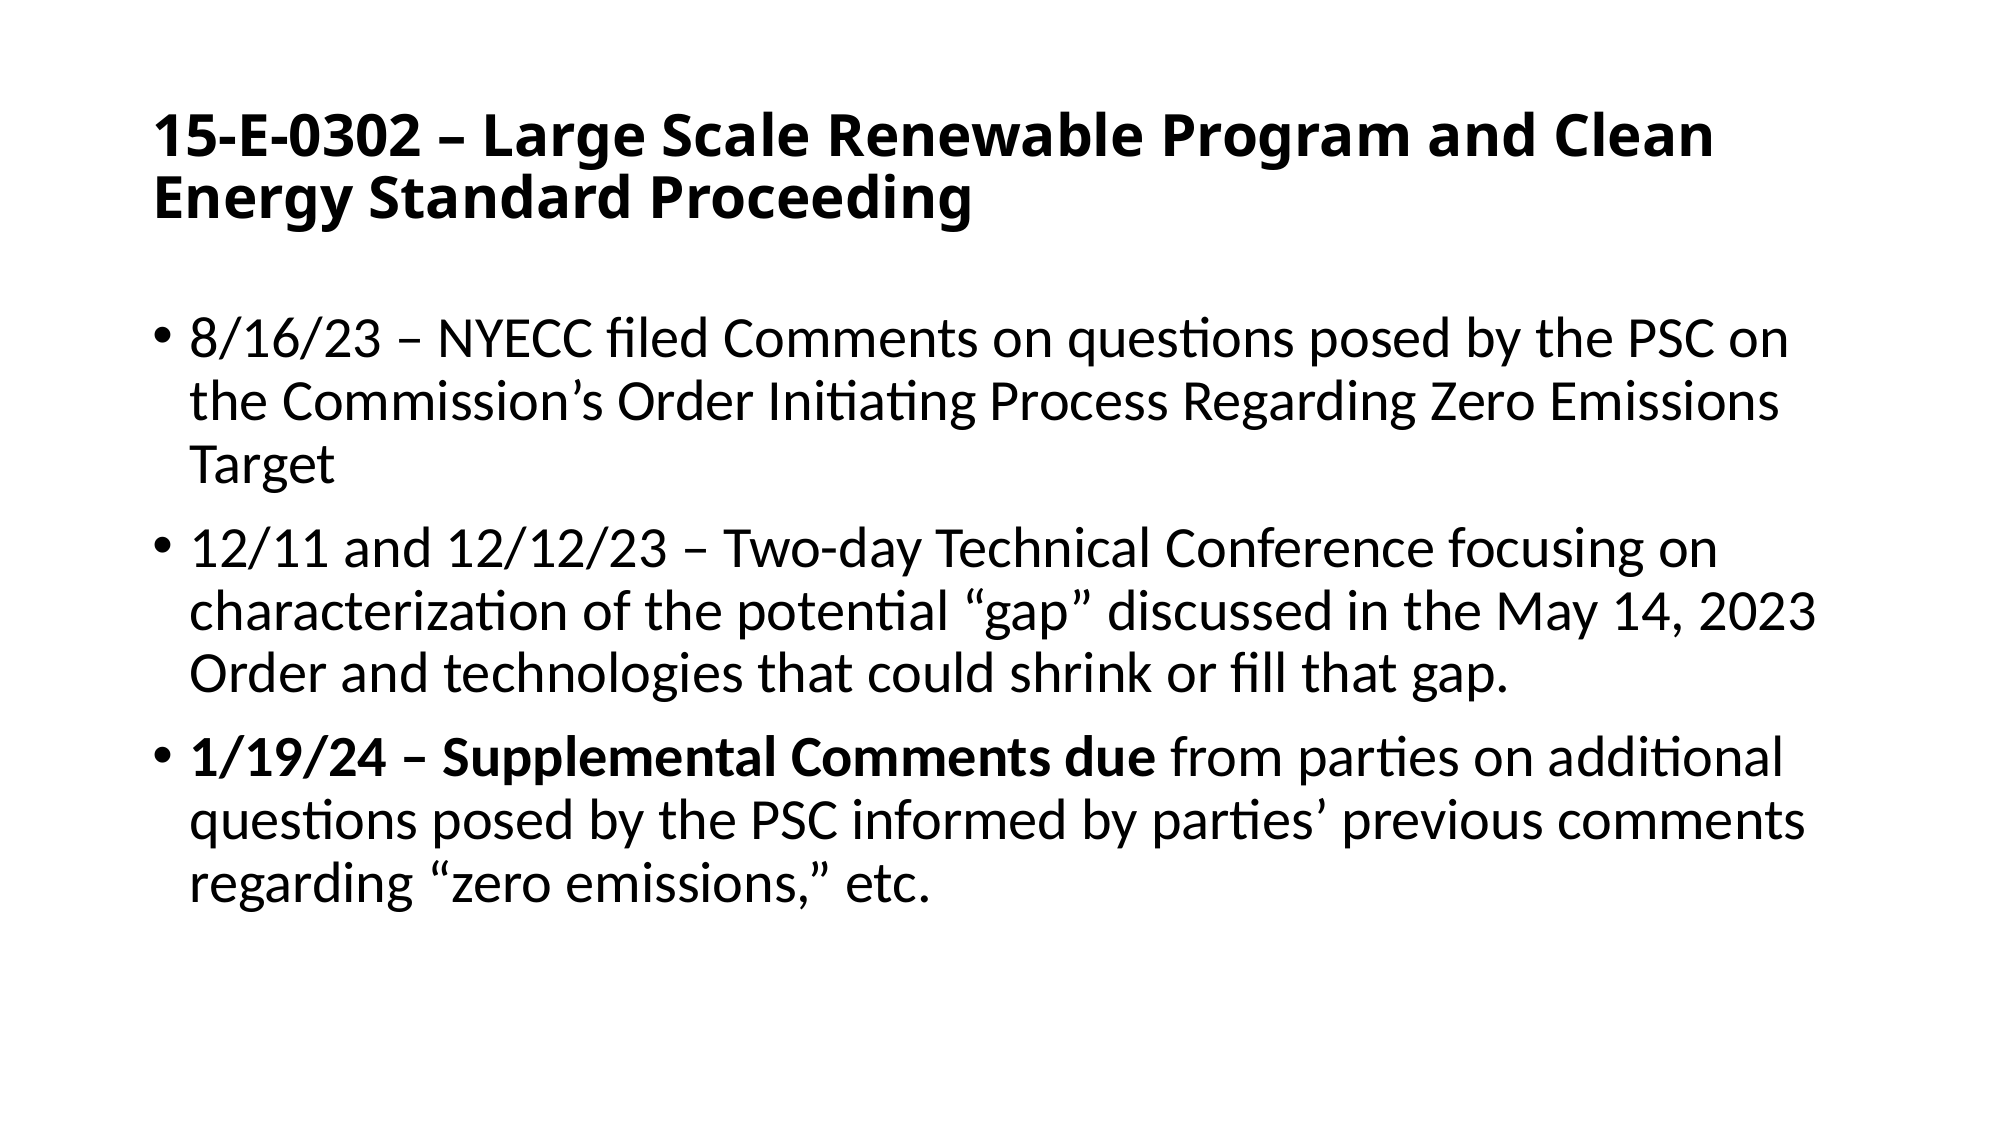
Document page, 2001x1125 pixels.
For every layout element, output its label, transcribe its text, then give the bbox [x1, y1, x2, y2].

list 8/16/23 – NYECC filed Comments on questions posed by the PSC on the Commission’s Order Initiating Process Regarding Zero Emissions Target 12/11 and 12/12/23 – Two-day Technical Conference focusing on characterization of the potential “gap” discussed in the May 14, 2023 Order and technologies that could shrink or fill that gap. 1/19/24 – Supplemental Comments due from parties on additional questions posed by the PSC informed by parties’ previous comments regarding “zero emissions,” etc. [137, 299, 1863, 1014]
title 15-E-0302 – Large Scale Renewable Program and Clean Energy Standard Proceeding [137, 59, 1863, 278]
